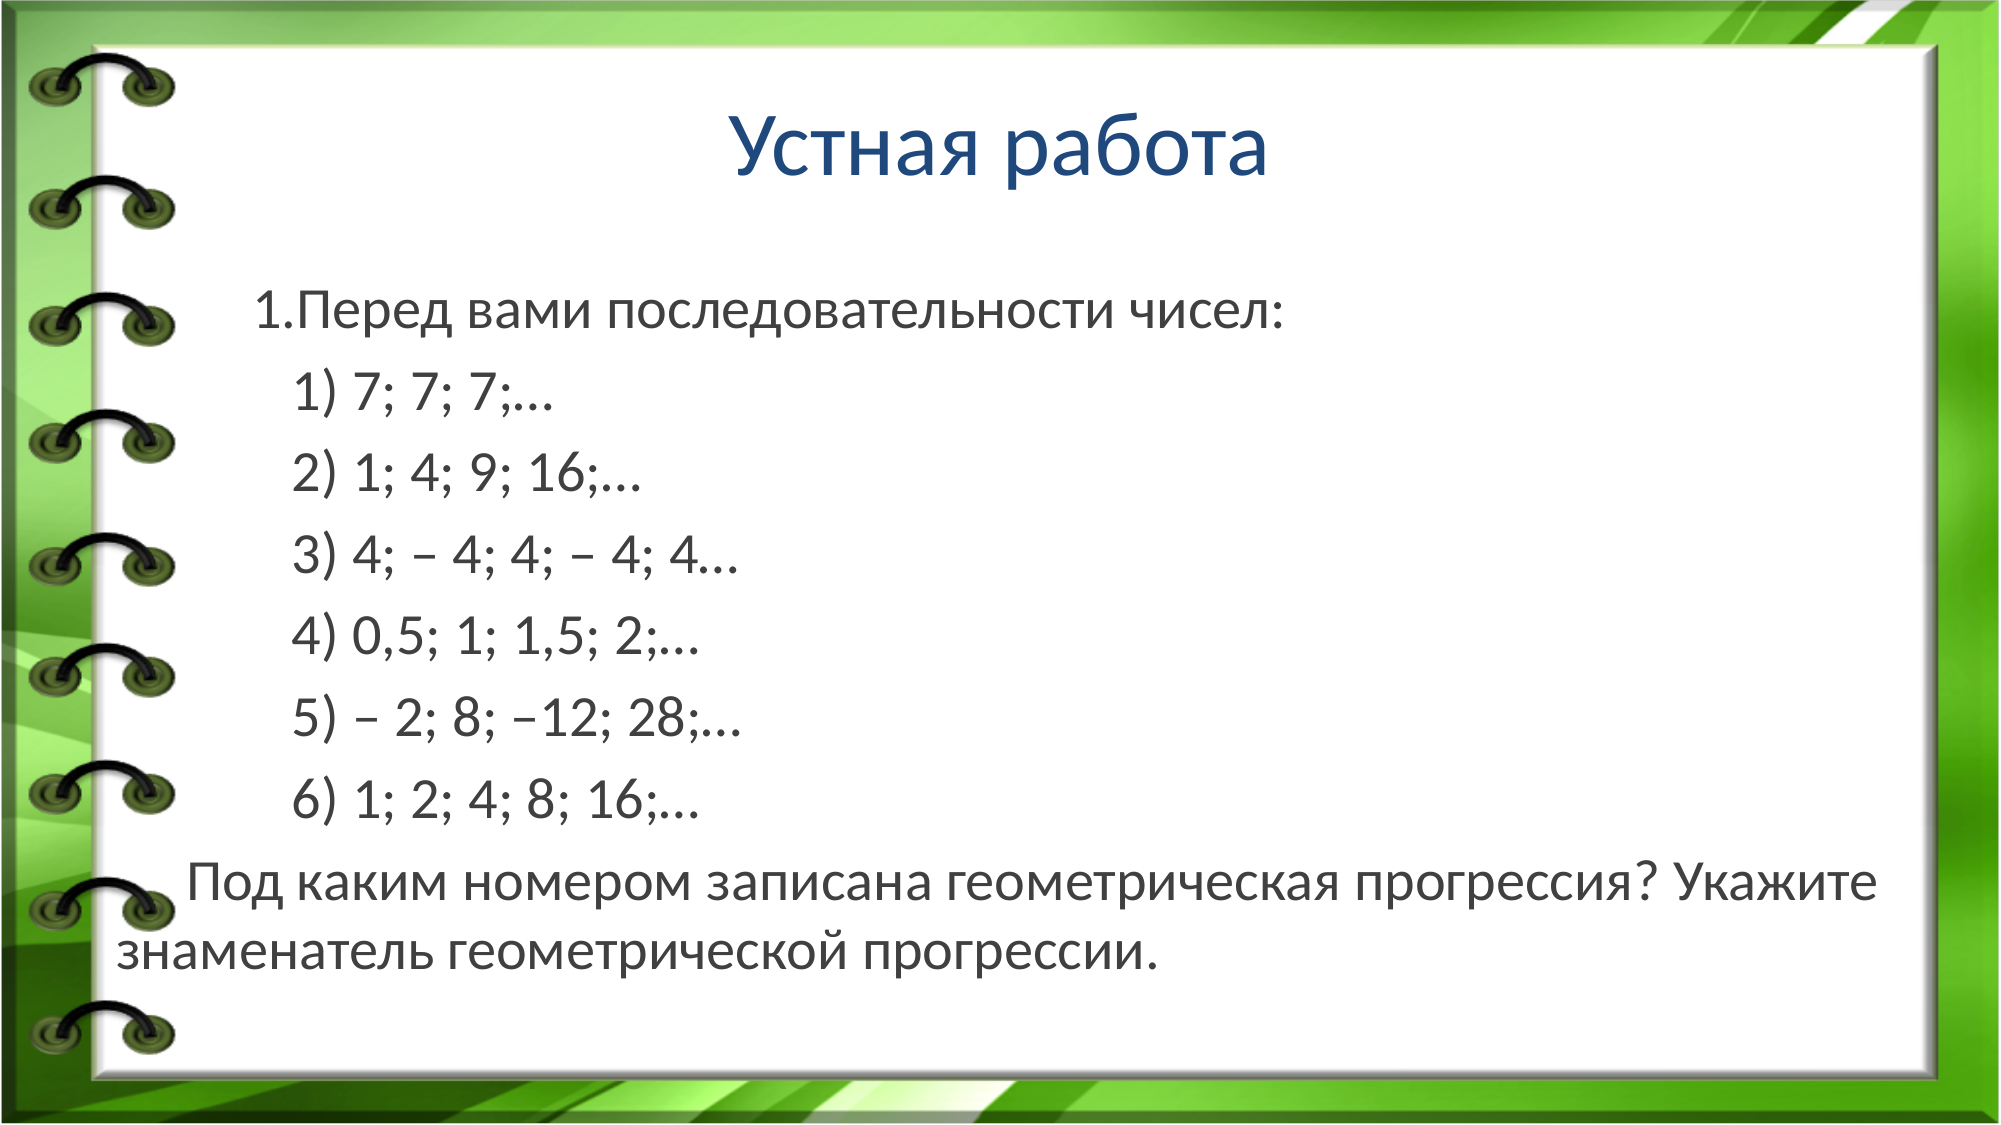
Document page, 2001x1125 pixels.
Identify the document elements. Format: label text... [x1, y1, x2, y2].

title Устная работа [99, 45, 1900, 233]
picture [0, 0, 2001, 1125]
list 1.Перед вами последовательности чисел: 1) 7; 7; 7;… 2) 1; 4; 9; 16;… 3) 4; – 4; 4; – 4; 4… 4) 0,5; 1; 1,5; 2;… 5) – 2; 8; –12; 28;… 6) 1; 2; 4; 8; 16;… Под каким номером записана геометрическая прогрессия? Укажите знаменатель геометрической прогрессии. [99, 262, 1900, 1005]
